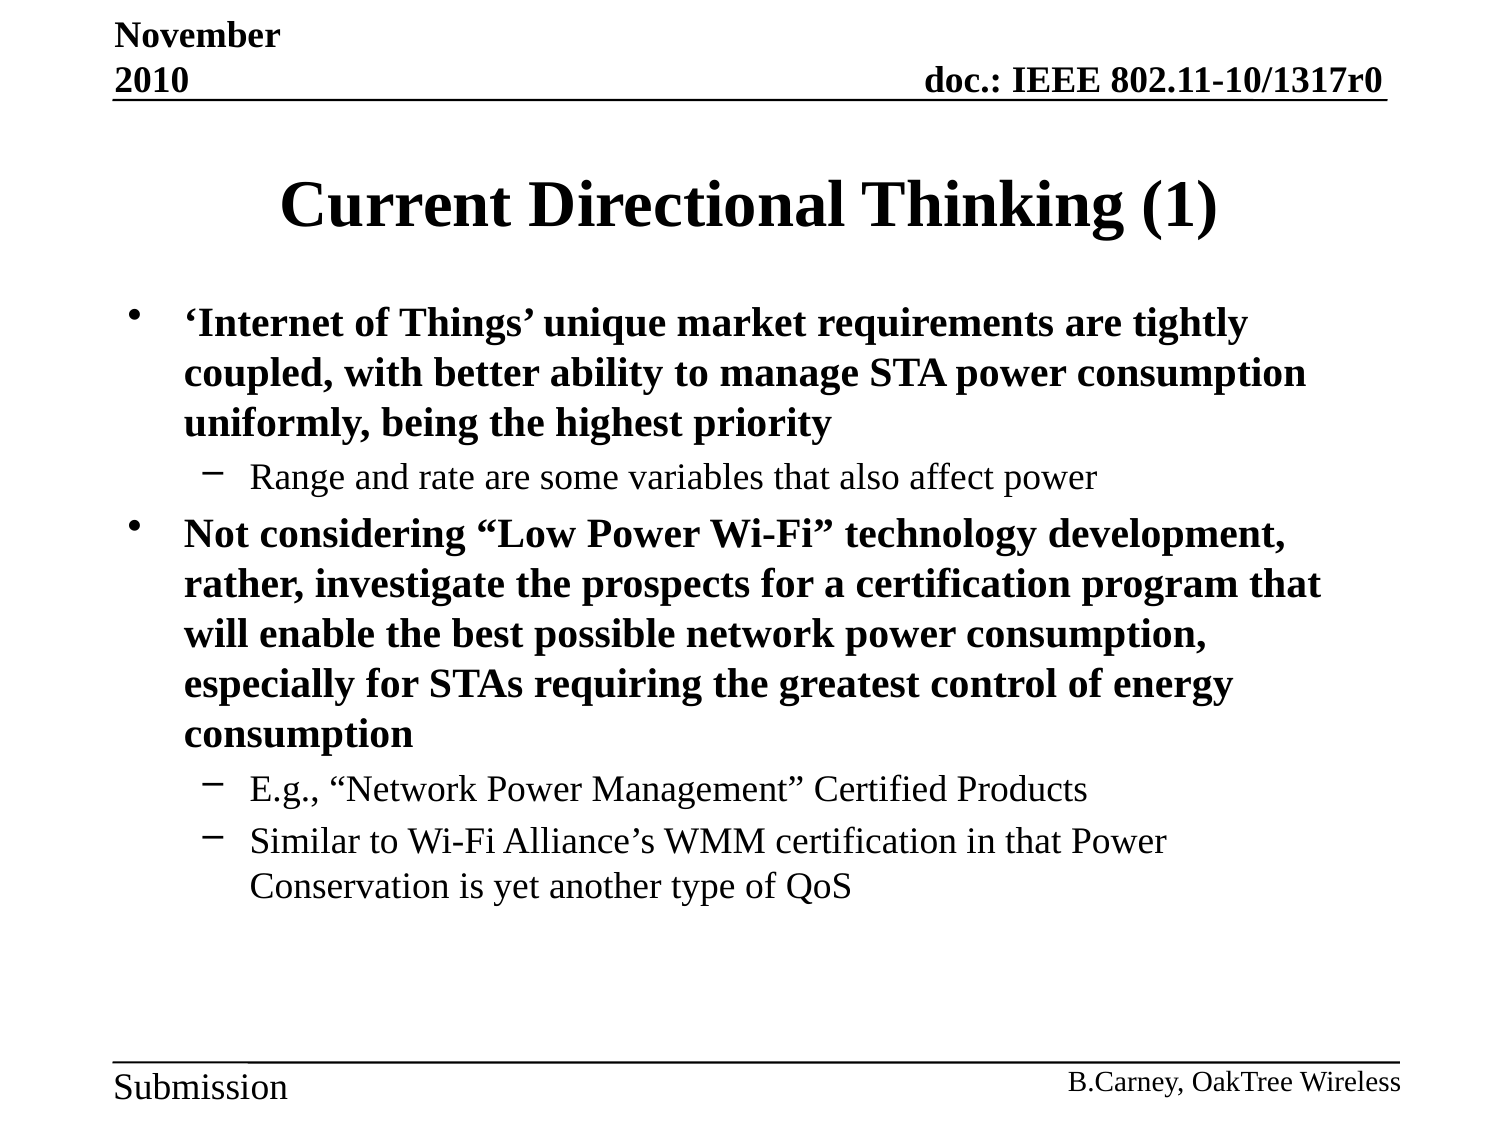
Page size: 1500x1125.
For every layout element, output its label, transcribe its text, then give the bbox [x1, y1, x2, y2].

footer B.Carney, OakTree Wireless [913, 1061, 1402, 1108]
title Current Directional Thinking (1) [112, 112, 1388, 287]
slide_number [114, 54, 316, 101]
list ‘Internet of Things’ unique market requirements are tightly coupled, with better ability to manage STA power consumption uniformly, being the highest priority Range and rate are some variables that also affect power Not considering “Low Power Wi-Fi” technology development, rather, investigate the prospects for a certification program that will enable the best possible network power consumption, especially for STAs requiring the greatest control of energy consumption E.g., “Network Power Management” Certified Products Similar to Wi-Fi Alliance’s WMM certification in that Power Conservation is yet another type of QoS [112, 287, 1388, 963]
